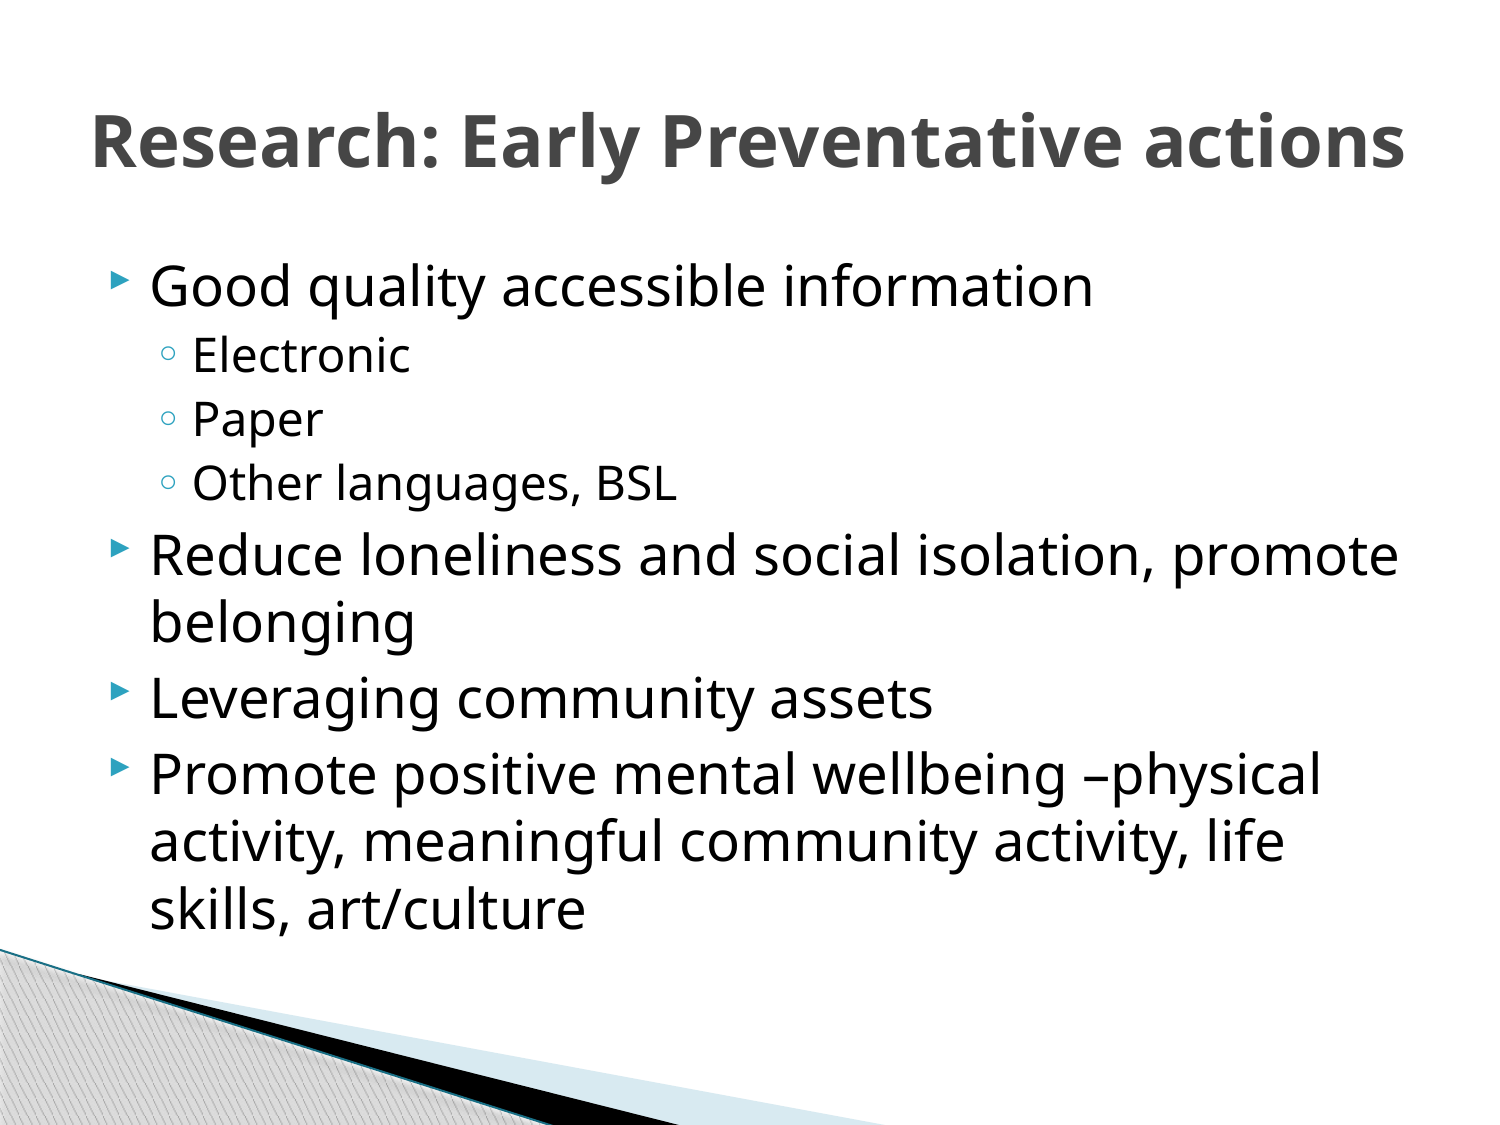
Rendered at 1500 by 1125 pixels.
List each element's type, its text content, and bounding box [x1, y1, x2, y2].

title Research: Early Preventative actions [75, 45, 1425, 233]
list Good quality accessible information Electronic Paper Other languages, BSL Reduce loneliness and social isolation, promote belonging Leveraging community assets Promote positive mental wellbeing –physical activity, meaningful community activity, life skills, art/culture [75, 243, 1425, 986]
